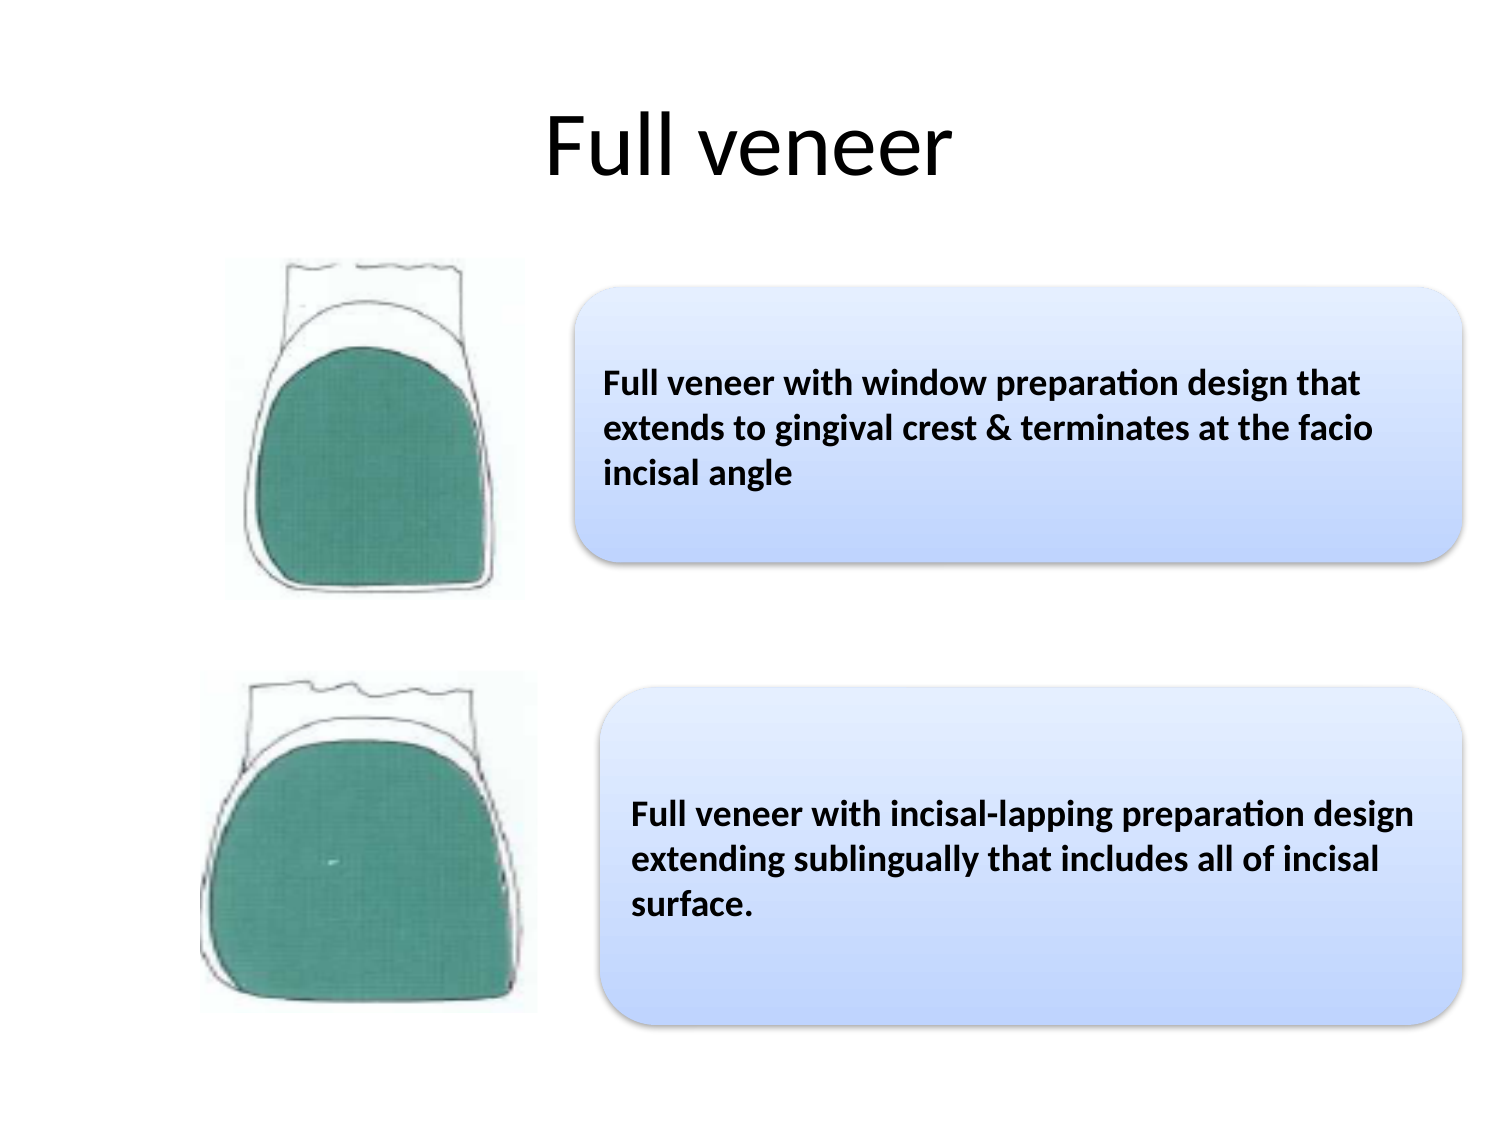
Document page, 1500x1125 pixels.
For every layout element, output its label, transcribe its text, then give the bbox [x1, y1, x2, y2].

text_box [574, 287, 1463, 563]
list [224, 249, 526, 601]
picture [199, 662, 538, 1013]
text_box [599, 687, 1463, 1026]
title Full veneer [75, 45, 1425, 233]
